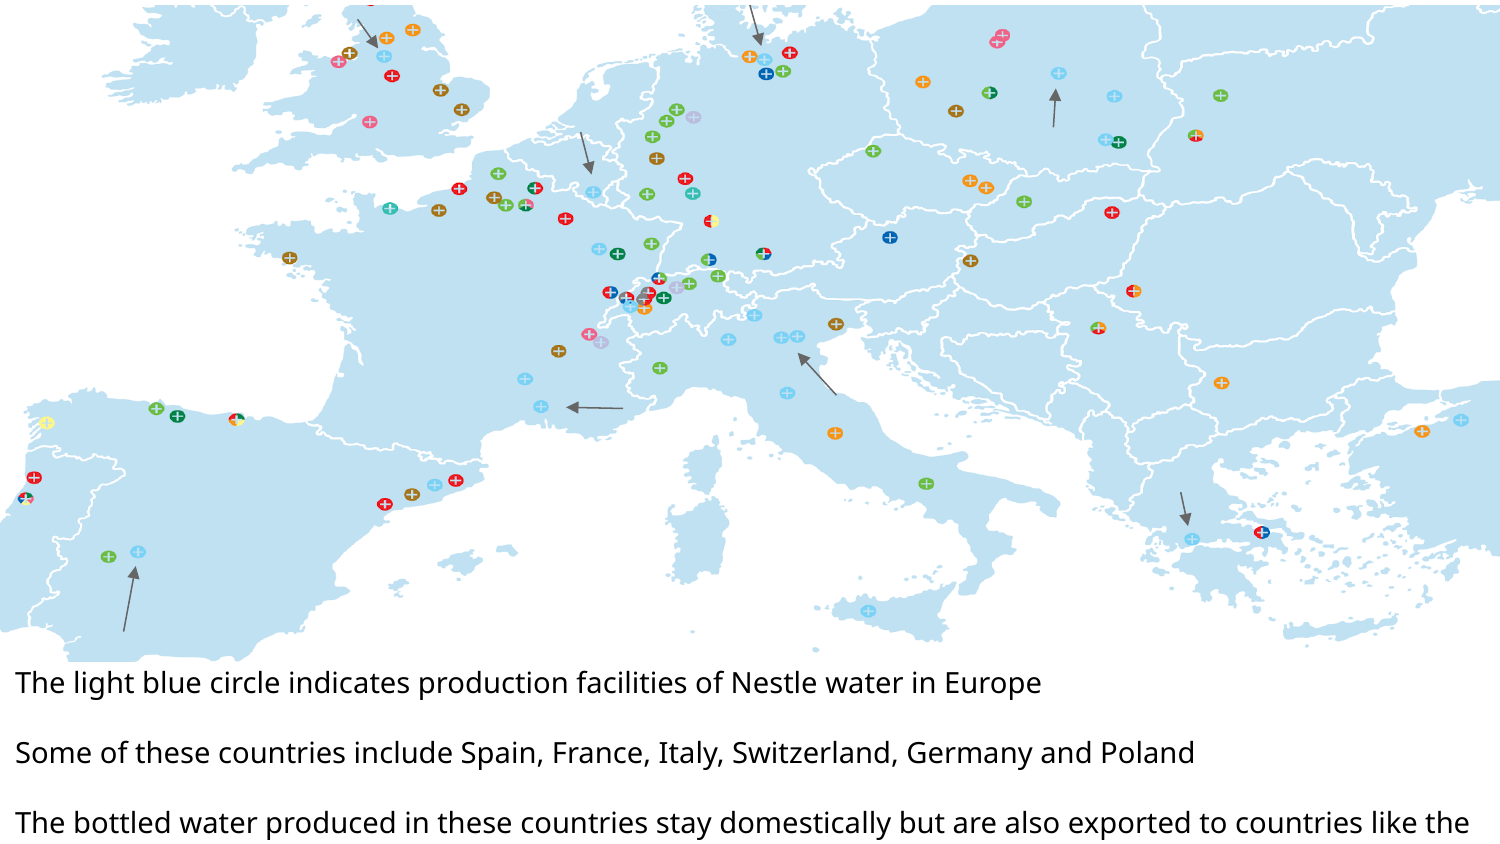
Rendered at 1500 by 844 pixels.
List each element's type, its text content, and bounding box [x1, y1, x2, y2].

text_box The light blue circle indicates production facilities of Nestle water in Europe Some of these countries include Spain, France, Italy, Switzerland, Germany and Poland The bottled water produced in these countries stay domestically but are also exported to countries like the U.S. [0, 669, 1500, 844]
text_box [357, 19, 379, 49]
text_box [1180, 491, 1189, 527]
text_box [749, 4, 762, 47]
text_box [797, 352, 837, 396]
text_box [123, 565, 136, 632]
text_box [580, 131, 592, 175]
picture [0, 4, 1500, 662]
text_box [1053, 88, 1057, 128]
